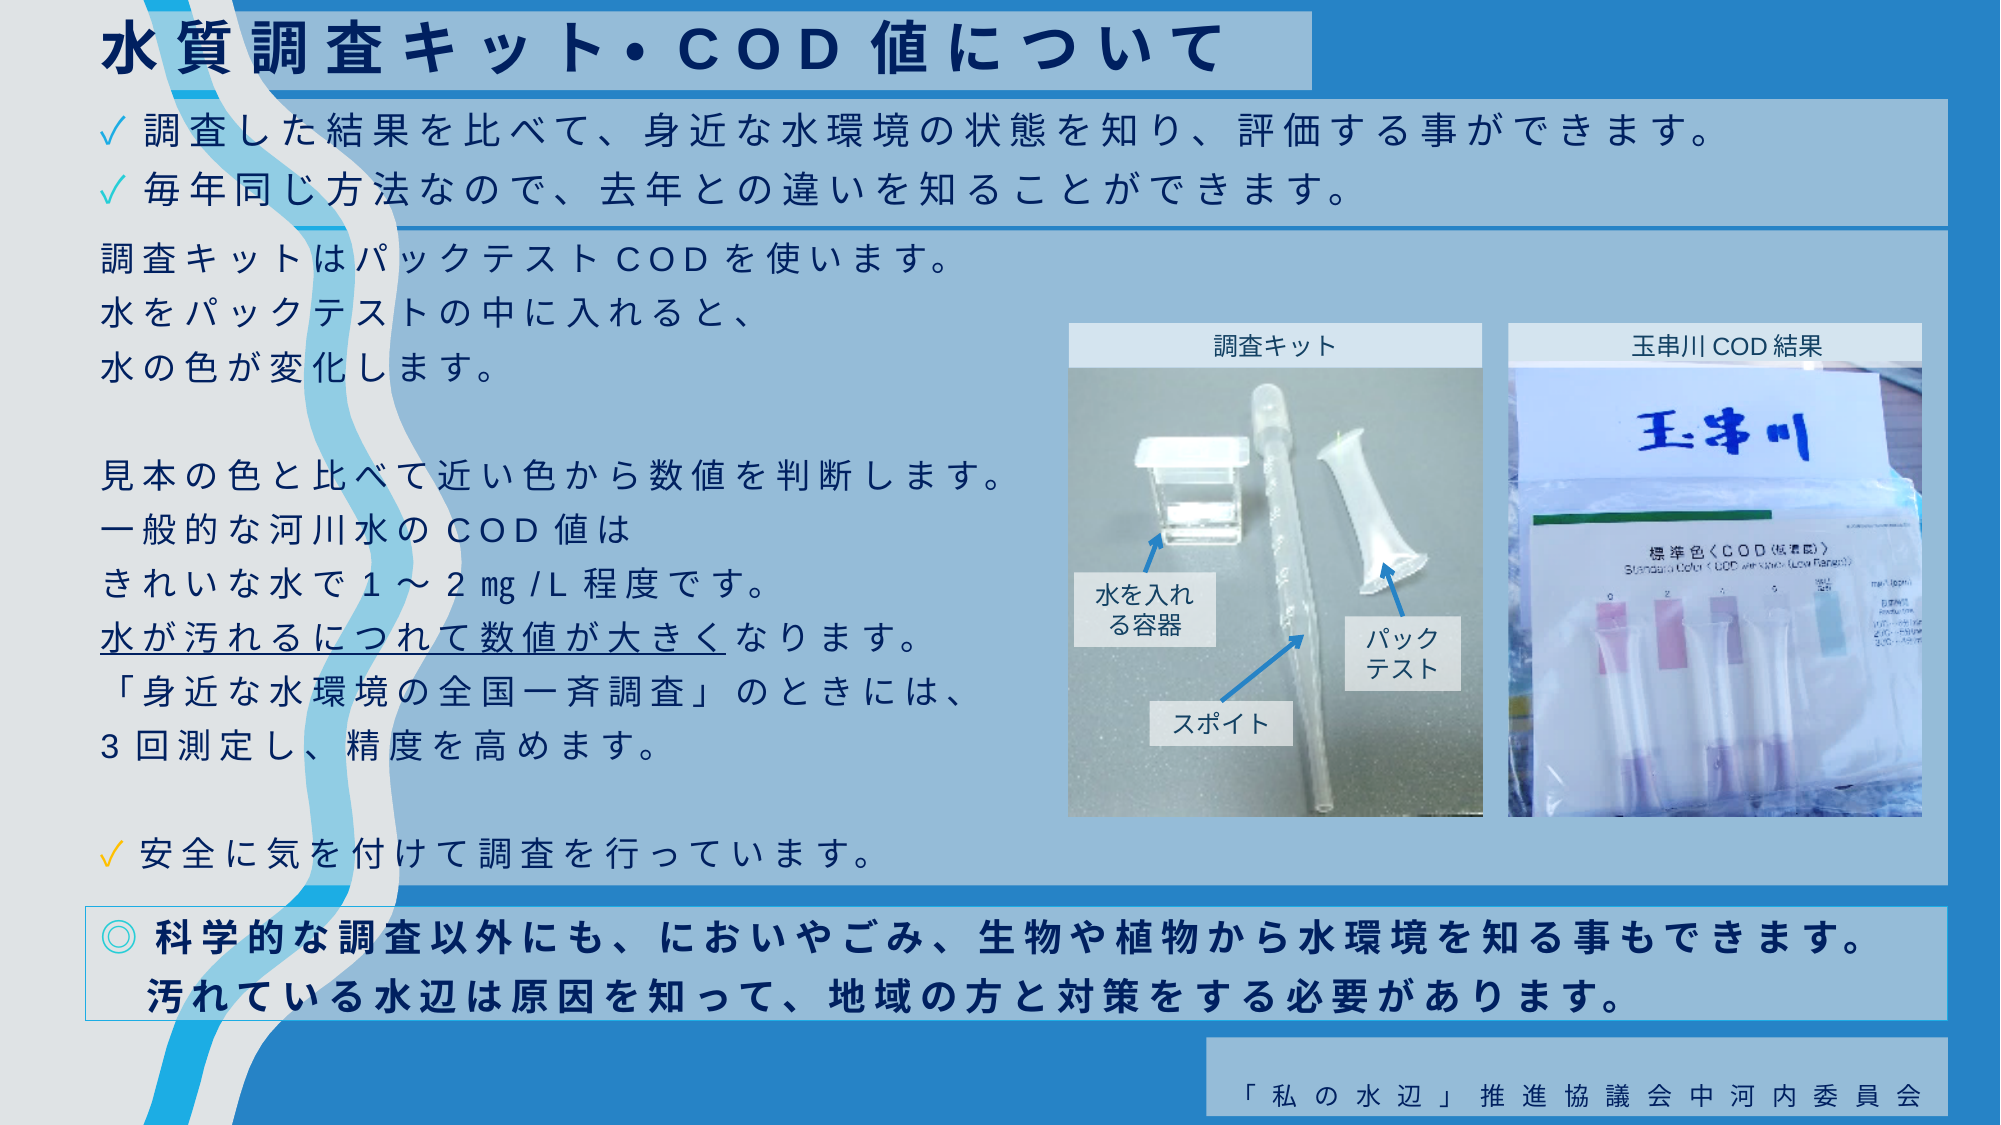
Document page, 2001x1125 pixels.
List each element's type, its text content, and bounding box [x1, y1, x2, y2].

picture [1508, 361, 1922, 817]
text_box 調査キット [1068, 323, 1483, 368]
text_box 水質調査キット・COD値について [85, 11, 1312, 91]
text_box 調査キットはパックテストCODを使います。 水をパックテストの中に入れると、 水の色が変化します。 見本の色と比べて近い色から数値を判断します。 一般的な河川水のCOD値は きれいな水で1～2㎎/L程度です。 水が汚れるにつれて数値が大きくなります。 「身近な水環境の全国一斉調査」のときには、 3回測定し、精度を高めます。 ✓安全に気を付けて調査を行っています。 [85, 230, 1948, 886]
text_box ✓調査した結果を比べて、身近な水環境の状態を知り、評価する事ができます。 ✓毎年同じ方法なので、去年との違いを知ることができます。 [85, 99, 1948, 226]
picture [1068, 368, 1483, 817]
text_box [1383, 562, 1403, 617]
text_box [1221, 634, 1305, 702]
text_box ◎科学的な調査以外にも、においやごみ、生物や植物から水環境を知る事もできます。 汚れている水辺は原因を知って、地域の方と対策をする必要があります。 [85, 906, 1948, 1021]
text_box 「私の水辺」推進協議会中河内委員会 [1206, 1037, 1948, 1117]
text_box 玉串川COD結果 [1508, 323, 1922, 361]
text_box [1144, 532, 1161, 573]
